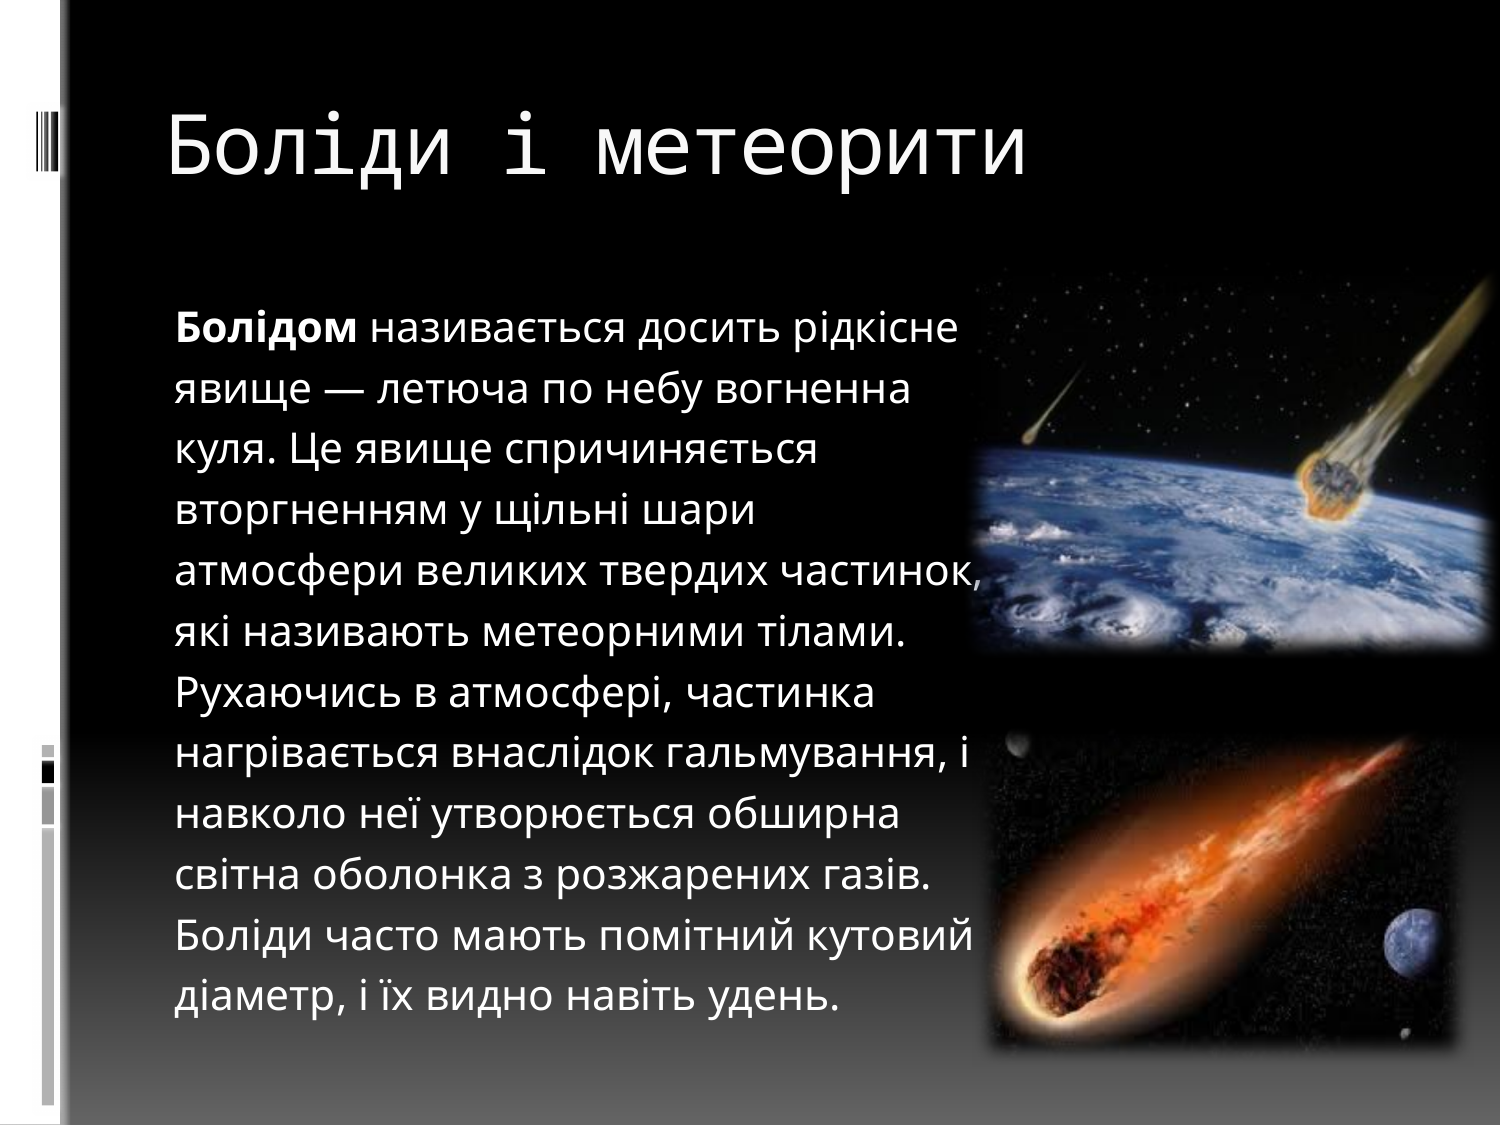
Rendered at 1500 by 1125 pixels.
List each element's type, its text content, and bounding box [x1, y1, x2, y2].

list Болідом називається досить рідкісне явище — летюча по небу вогненна куля. Це явище спричиняється вторгненням у щільні шари атмосфери великих твердих частинок, які називають метеорними тілами. Рухаючись в атмосфері, частинка нагрівається внаслідок гальмування, і навколо неї утворюється обширна світна оболонка з розжарених газів. Боліди часто мають помітний кутовий діаметр, і їх видно навіть удень. [150, 292, 1008, 1043]
picture [961, 257, 1500, 660]
picture [972, 726, 1475, 1067]
title Боліди і метеорити [150, 83, 1425, 234]
